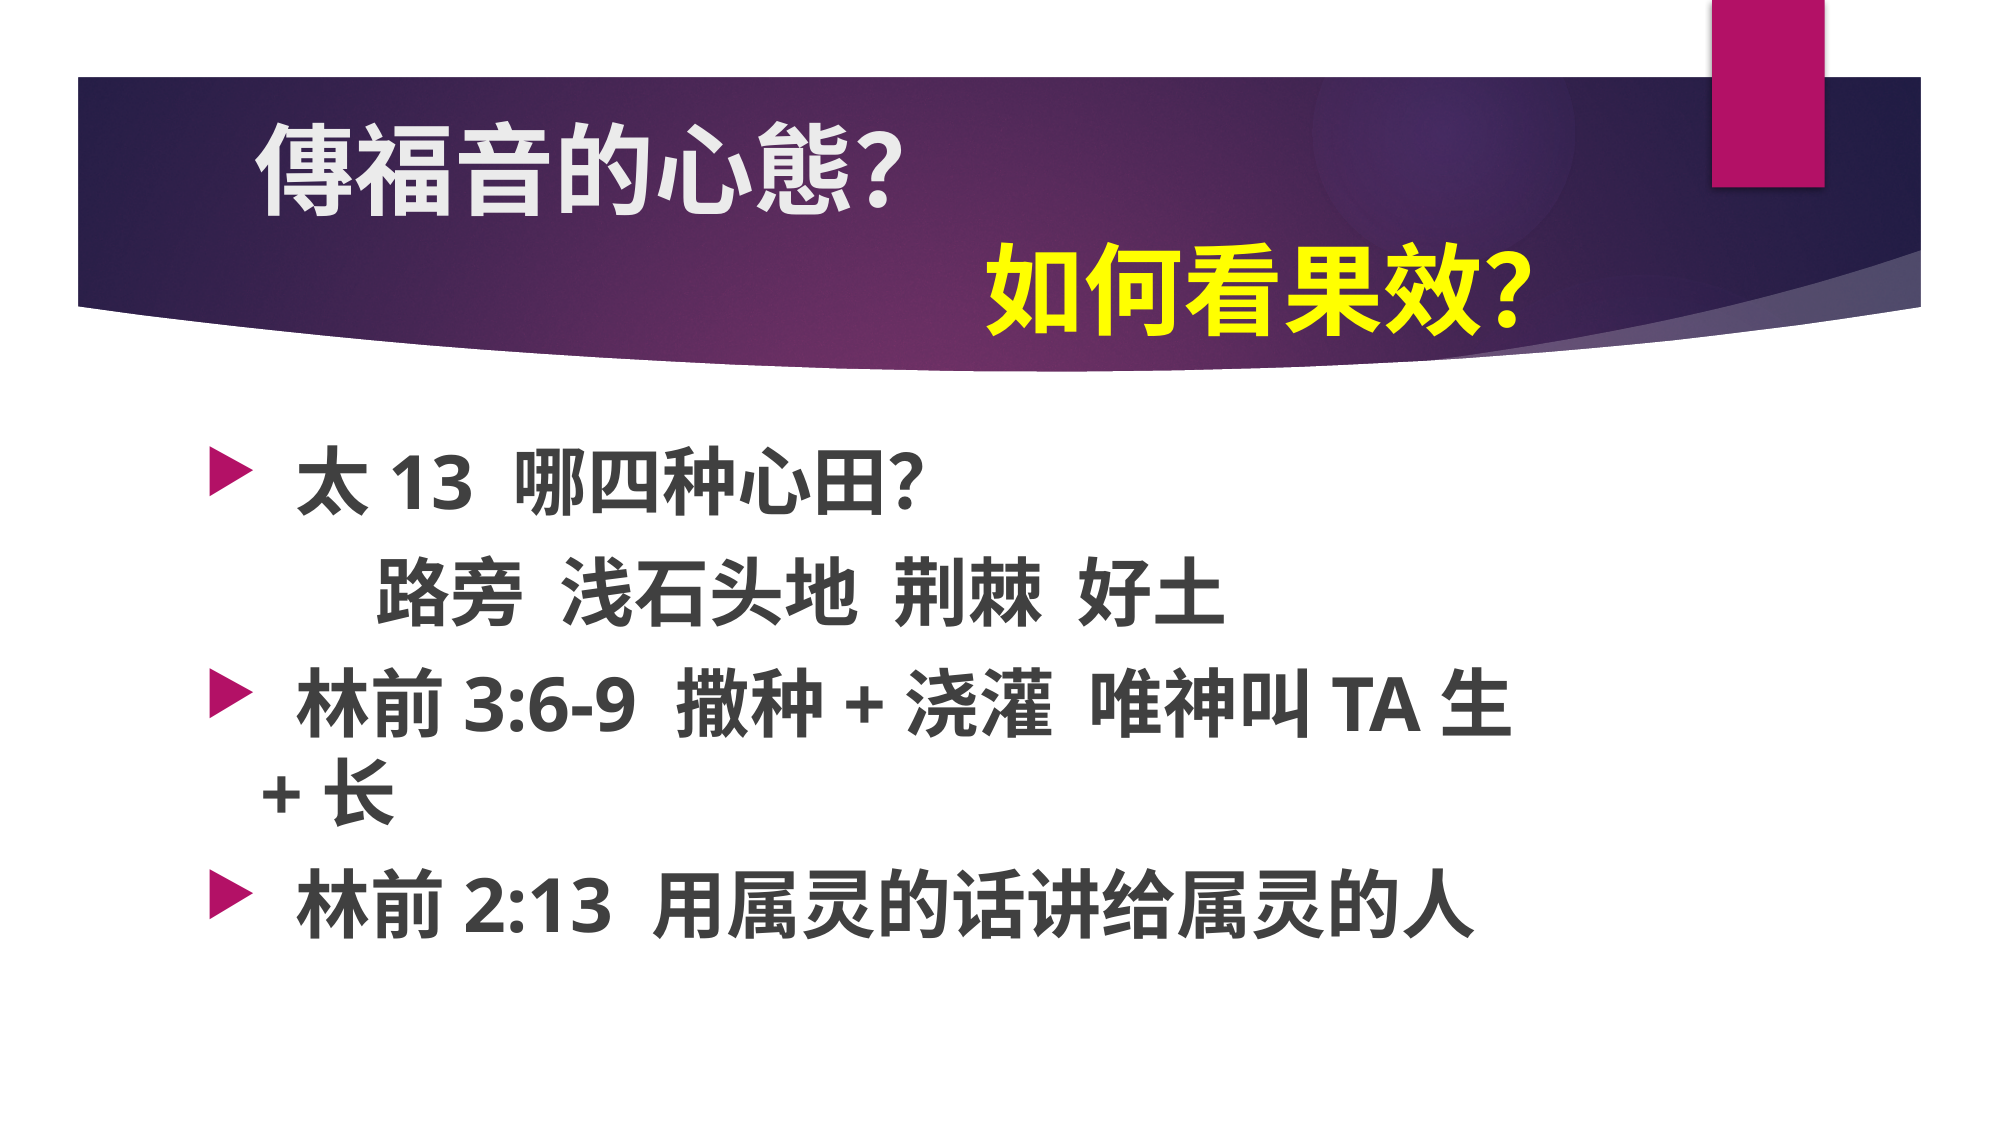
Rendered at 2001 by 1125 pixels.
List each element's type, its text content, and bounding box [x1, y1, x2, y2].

text_box 傳福音的心態？ 如何看果效？ [239, 169, 1677, 286]
list 太13 哪四种心田？ 路旁 浅石头地 荆棘 好土 林前3:6-9 撒种+浇灌 唯神叫TA生+长 林前2:13 用属灵的话讲给属灵的人 [189, 427, 1638, 988]
